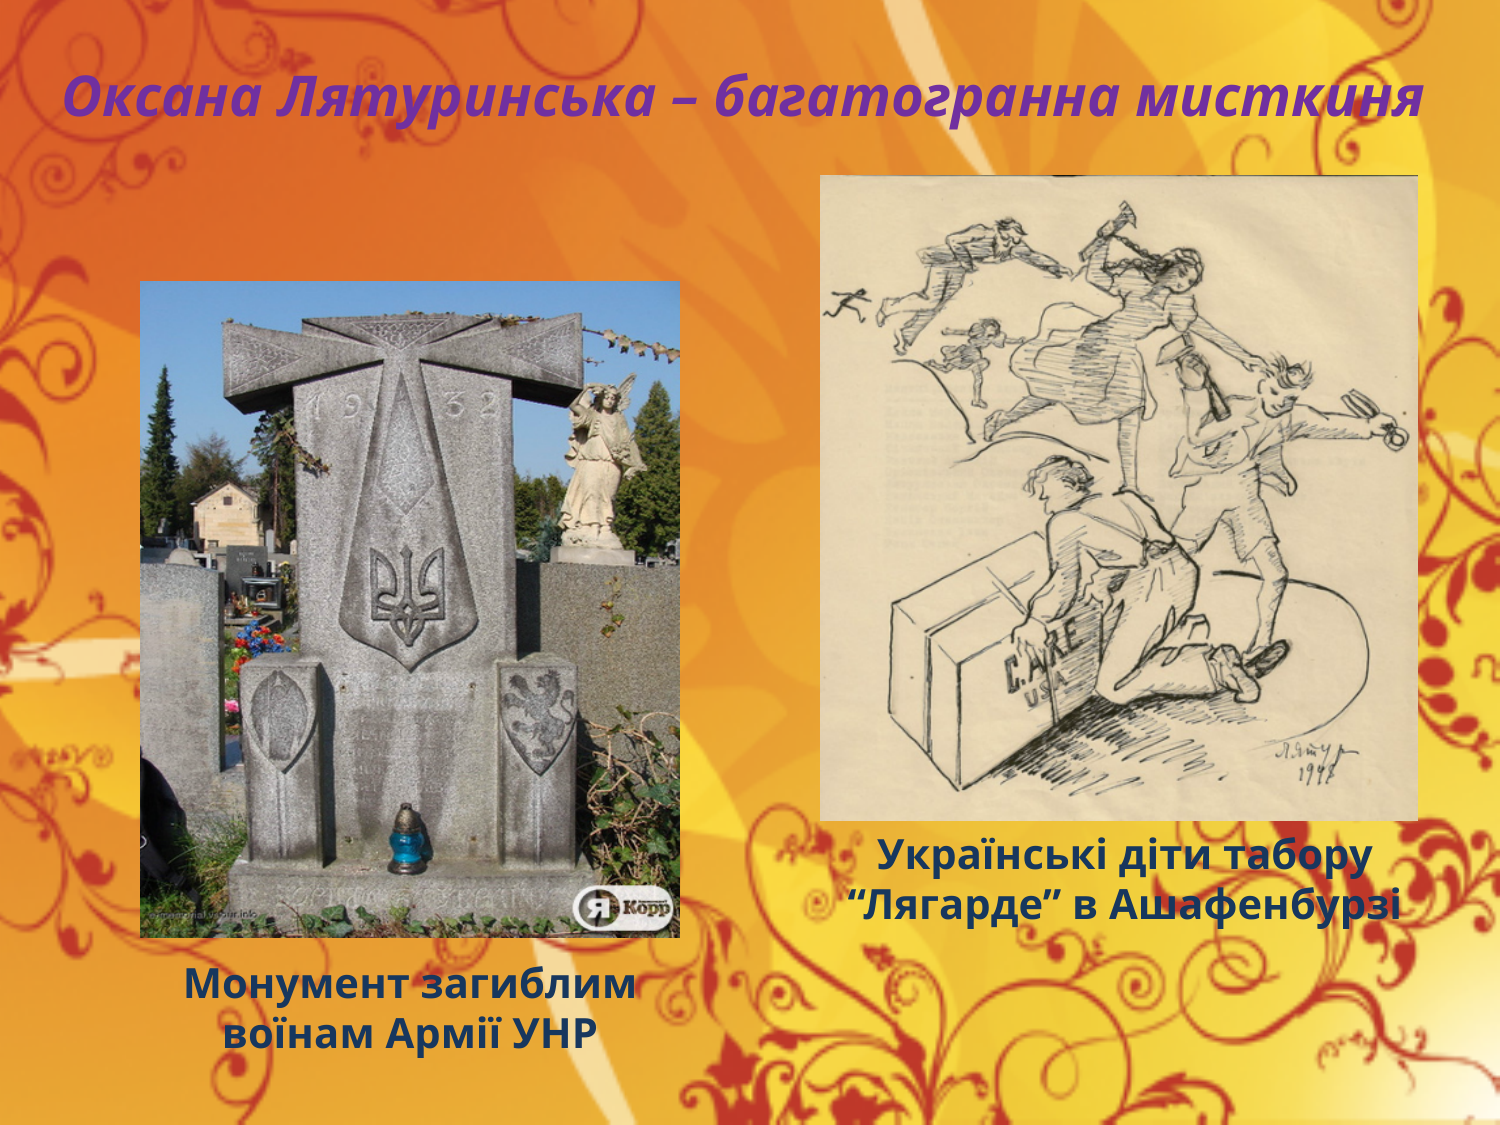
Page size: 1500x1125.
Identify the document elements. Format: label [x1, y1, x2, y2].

picture [0, 0, 1500, 1125]
text_box [820, 175, 1430, 988]
text_box [105, 280, 716, 1066]
